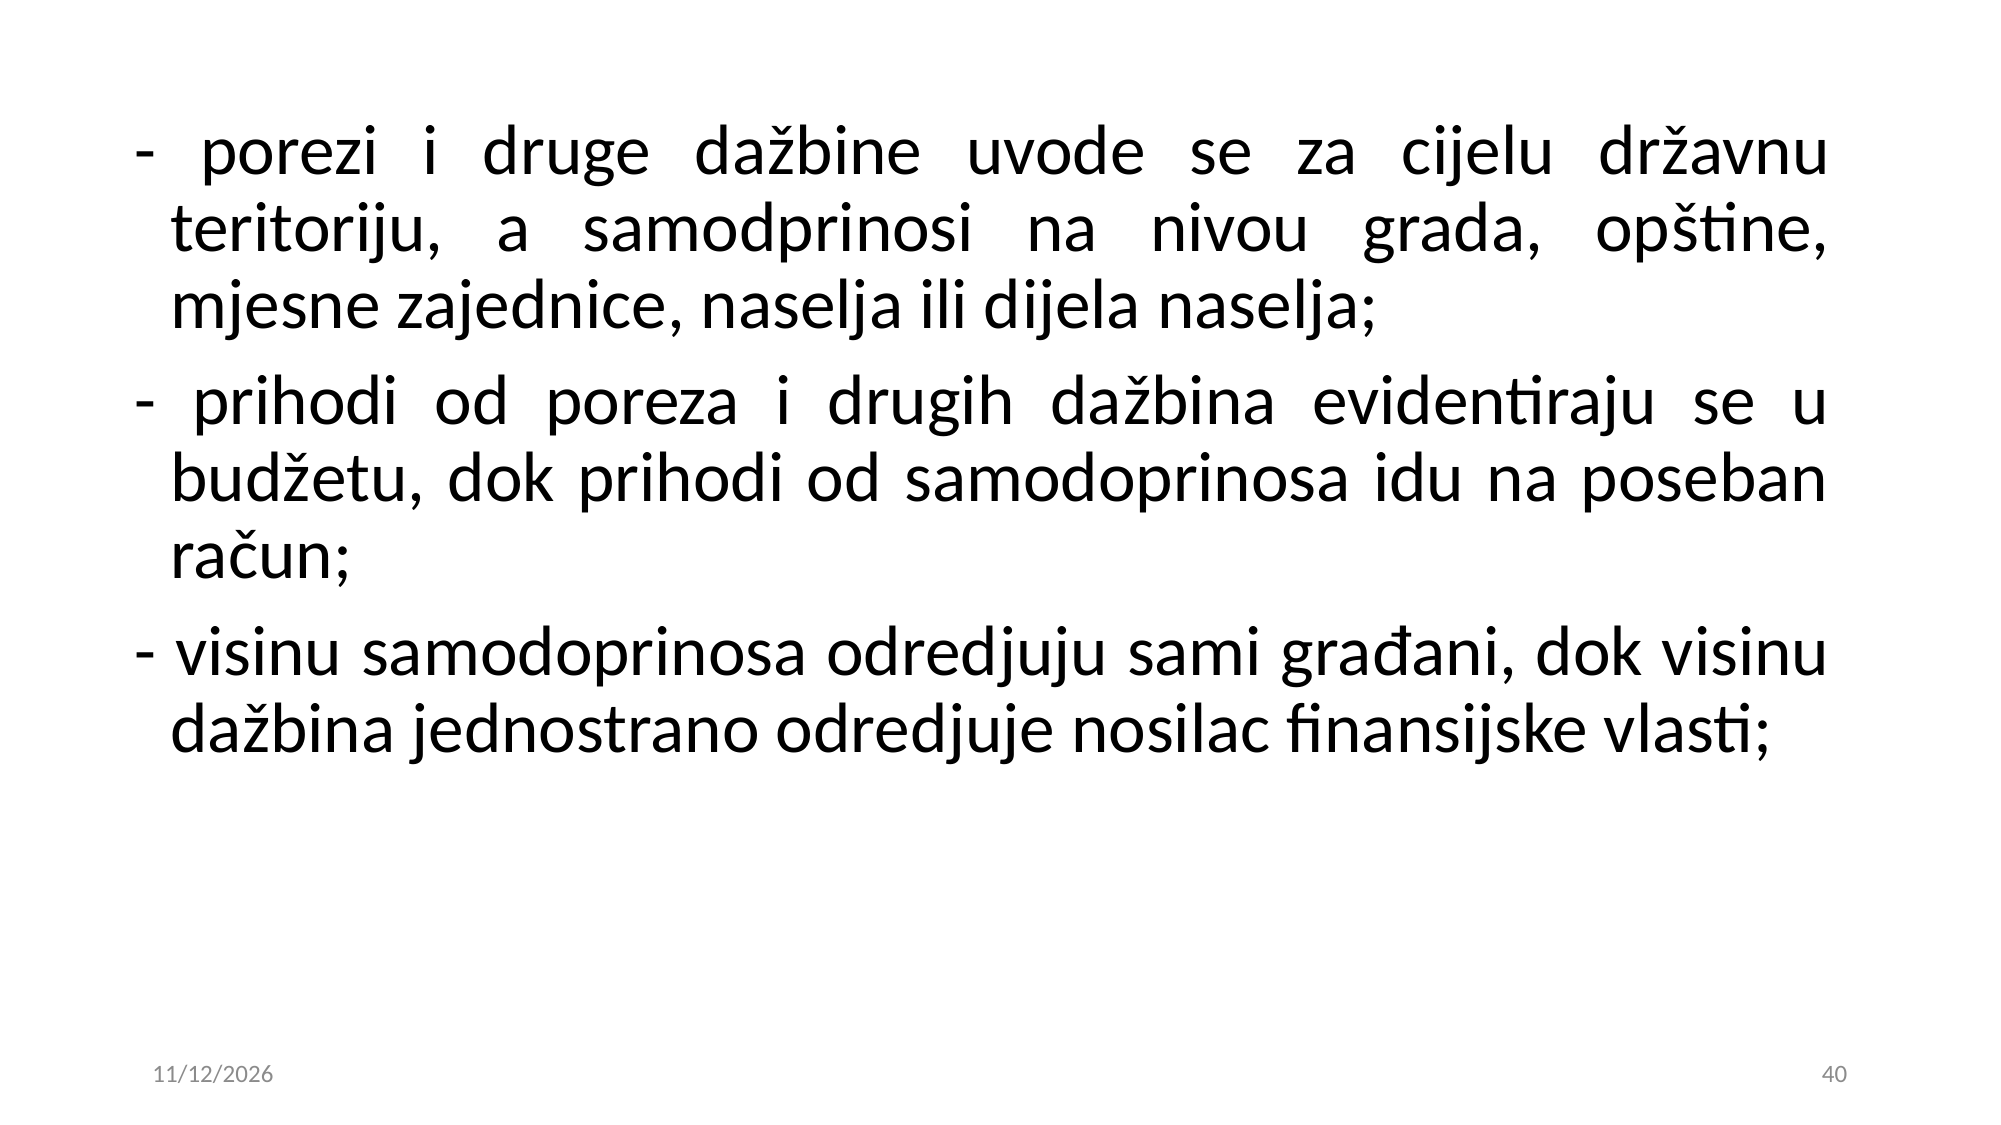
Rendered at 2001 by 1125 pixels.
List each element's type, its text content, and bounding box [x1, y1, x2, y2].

slide_number 40 [1412, 1042, 1863, 1103]
slide_number 24. 12. 2018 [137, 1042, 588, 1103]
list - porezi i druge dažbine uvode se za cijelu državnu teritoriju, a samodprinosi na nivou grada, opštine, mjesne zajednice, naselja ili dijela naselja; - prihodi od poreza i drugih dažbina evidentiraju se u budžetu, dok prihodi od samodoprinosa idu na poseban račun; - visinu samodoprinosa odredjuju sami građani, dok visinu dažbina jednostrano odredjuje nosilac finansijske vlasti; [119, 105, 1845, 820]
